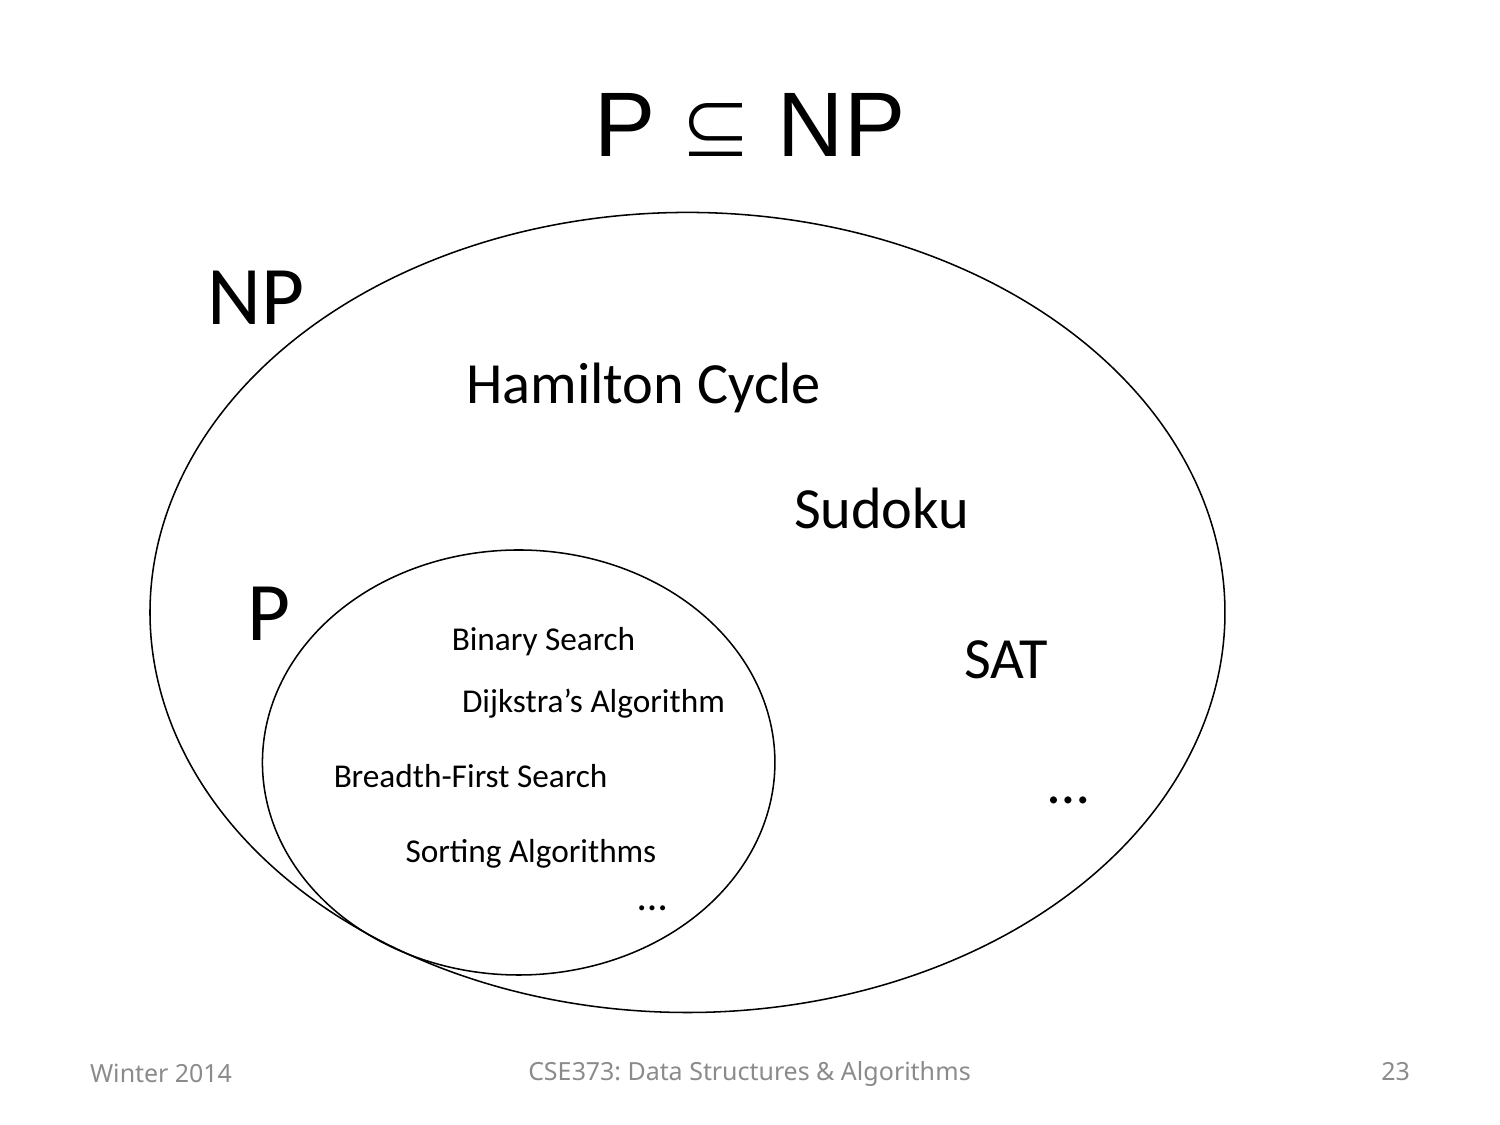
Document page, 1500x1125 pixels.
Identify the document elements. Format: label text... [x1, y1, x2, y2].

text_box SAT [875, 612, 1138, 698]
text_box Hamilton Cycle [387, 337, 900, 423]
text_box … [812, 737, 1325, 823]
text_box [150, 212, 1225, 1013]
slide_number Winter 2014 [75, 1042, 425, 1103]
slide_number 23 [1074, 1042, 1425, 1103]
title P  NP [75, 26, 1425, 214]
footer CSE373: Data Structures & Algorithms [512, 1042, 988, 1103]
text_box Sudoku [749, 462, 1014, 548]
text_box NP [87, 234, 425, 349]
